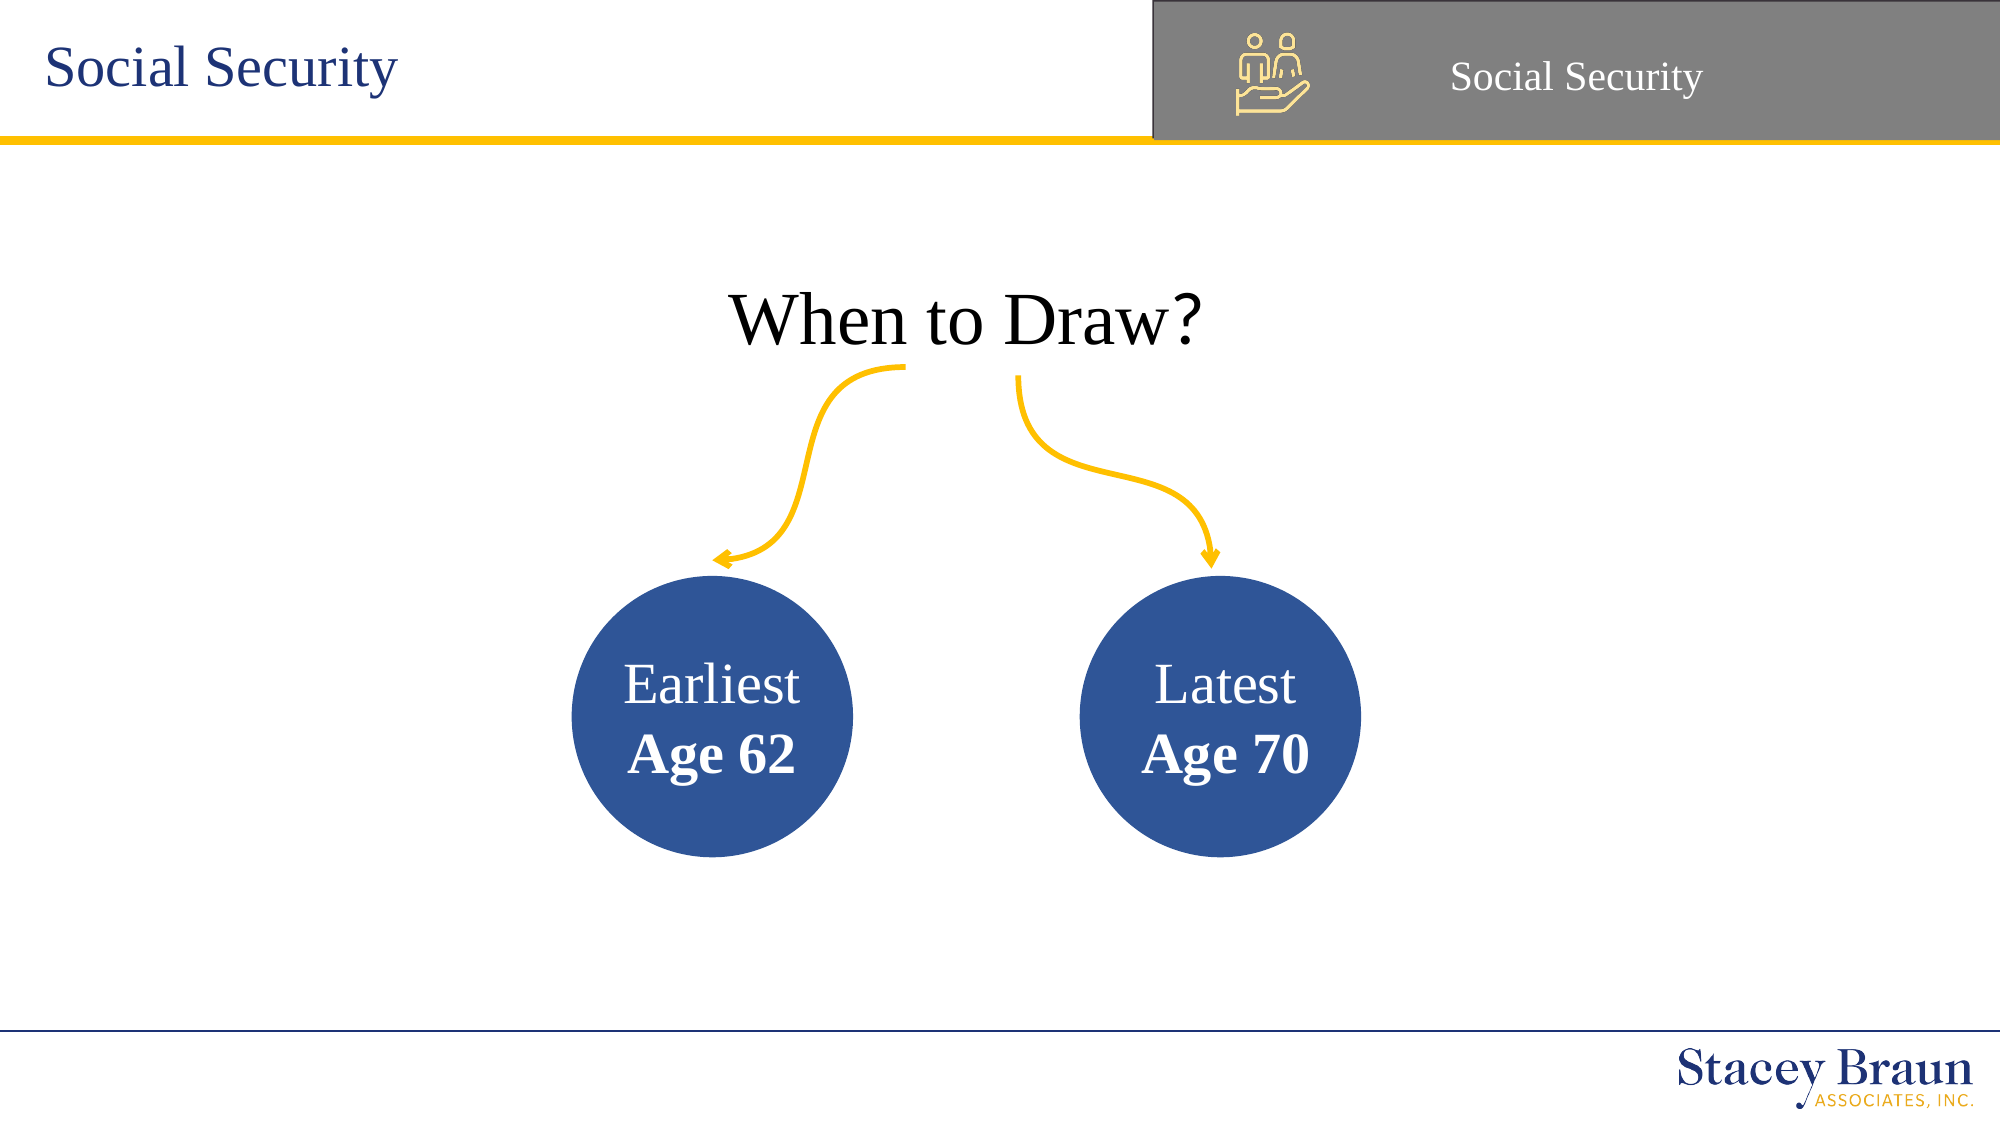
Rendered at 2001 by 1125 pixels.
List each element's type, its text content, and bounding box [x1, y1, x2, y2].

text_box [571, 575, 1362, 858]
picture [1679, 1048, 1973, 1109]
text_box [1018, 375, 1212, 569]
text_box Social Security [1434, 41, 1789, 106]
text_box When to Draw? [713, 262, 1221, 367]
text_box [712, 366, 906, 561]
text_box [1153, 1, 2000, 141]
title Social Security [29, 22, 1120, 112]
picture [1211, 25, 1310, 116]
